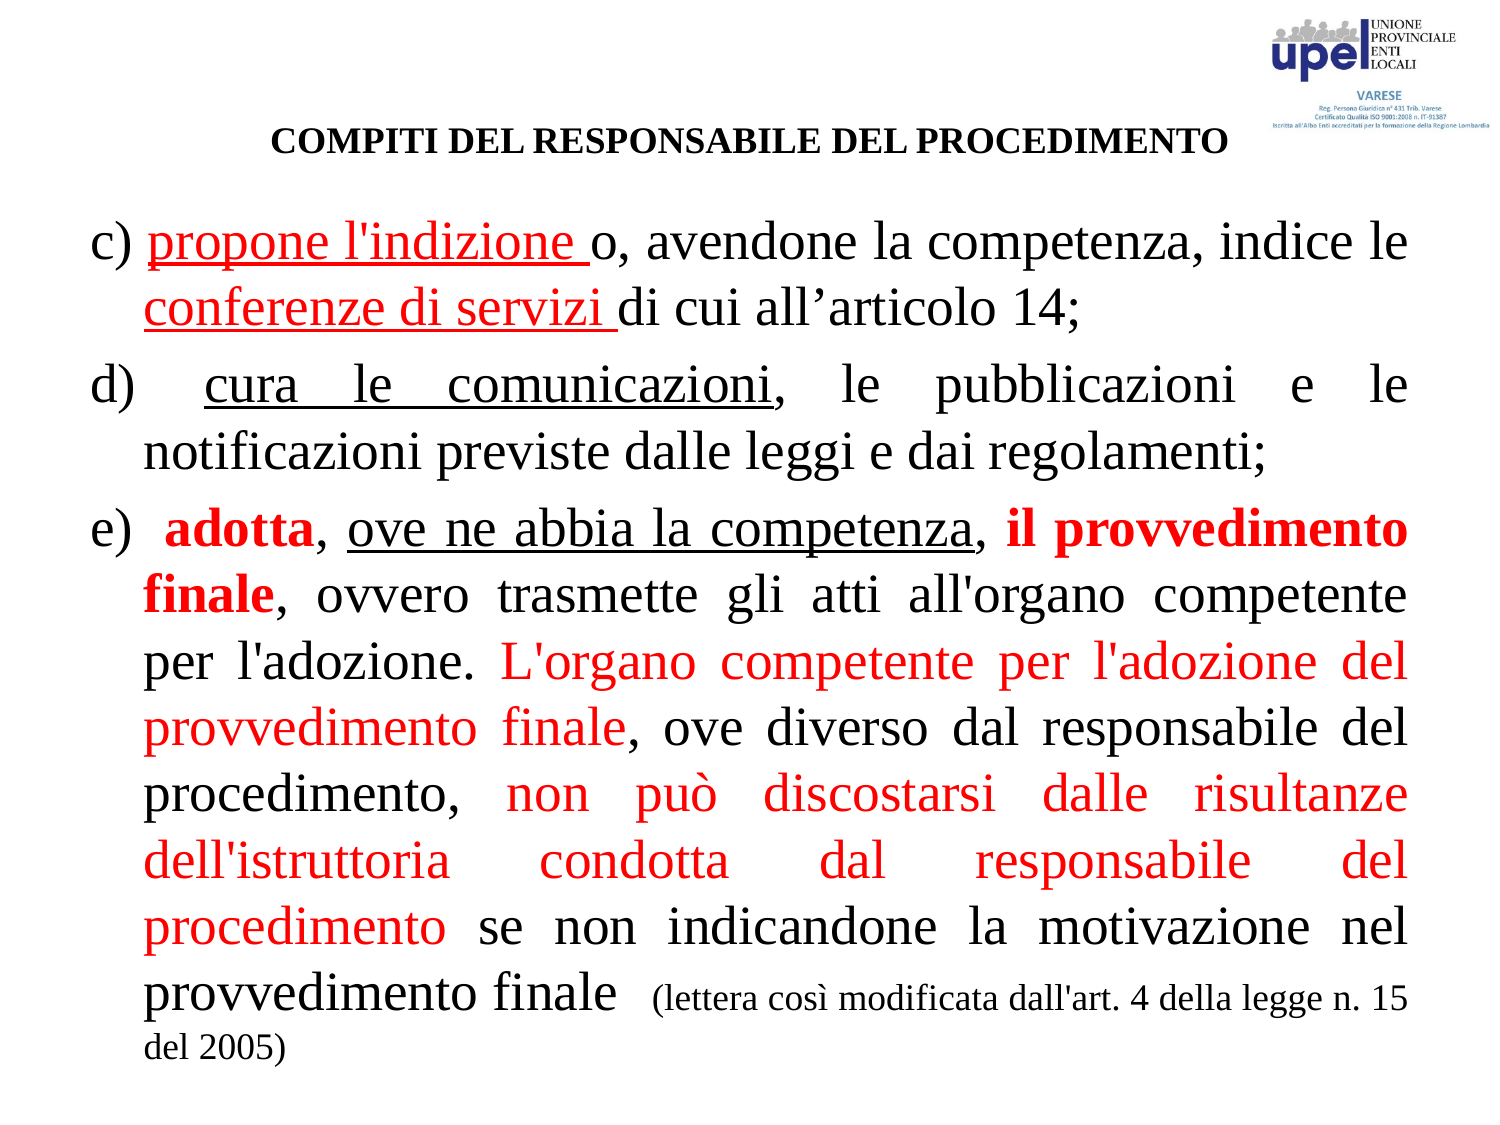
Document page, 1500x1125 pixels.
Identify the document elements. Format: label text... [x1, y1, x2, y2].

picture [1251, 2, 1500, 139]
title COMPITI DEL RESPONSABILE DEL PROCEDIMENTO [75, 45, 1425, 196]
list c) propone l'indizione o, avendone la competenza, indice le conferenze di servizi di cui all’articolo 14; d) cura le comunicazioni, le pubblicazioni e le notificazioni previste dalle leggi e dai regolamenti; e) adotta, ove ne abbia la competenza, il provvedimento finale, ovvero trasmette gli atti all'organo competente per l'adozione. L'organo competente per l'adozione del provvedimento finale, ove diverso dal responsabile del procedimento, non può discostarsi dalle risultanze dell'istruttoria condotta dal responsabile del procedimento se non indicandone la motivazione nel provvedimento finale (lettera così modificata dall'art. 4 della legge n. 15 del 2005) [75, 196, 1425, 1080]
